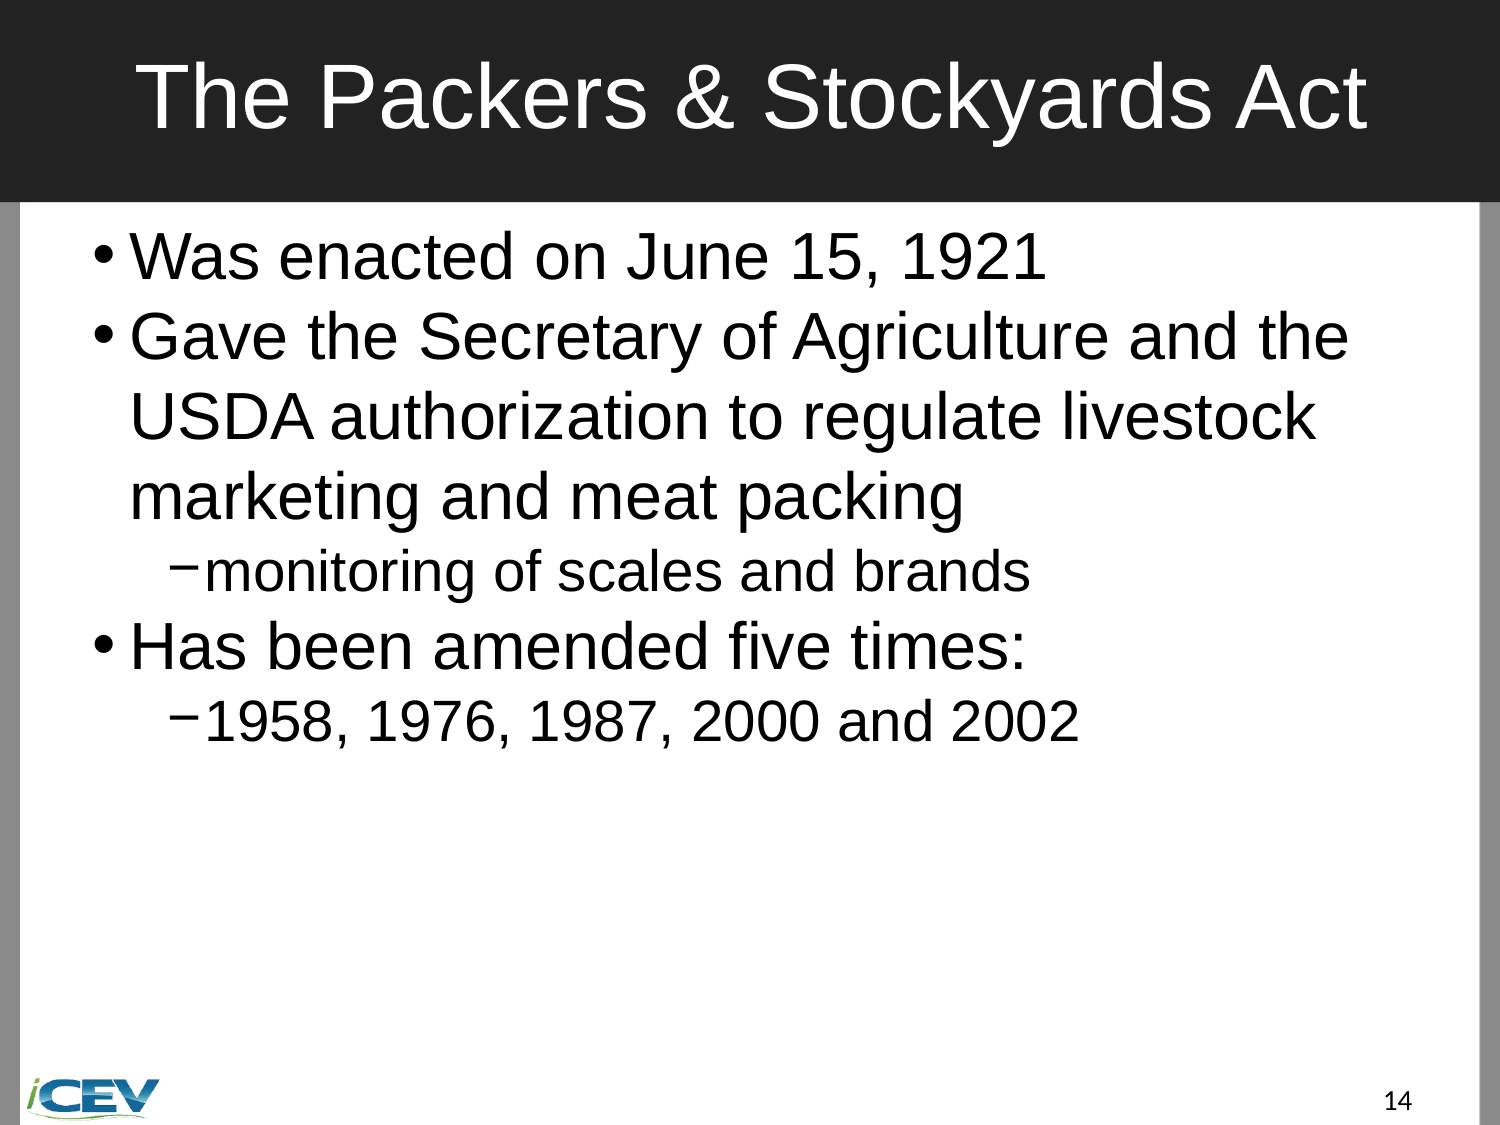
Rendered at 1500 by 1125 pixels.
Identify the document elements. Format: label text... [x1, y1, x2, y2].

list Was enacted on June 15, 1921 Gave the Secretary of Agriculture and the USDA authorization to regulate livestock marketing and meat packing monitoring of scales and brands Has been amended five times: 1958, 1976, 1987, 2000 and 2002 [77, 205, 1428, 1074]
title The Packers & Stockyards Act [77, 0, 1428, 198]
picture [0, 0, 1500, 1125]
